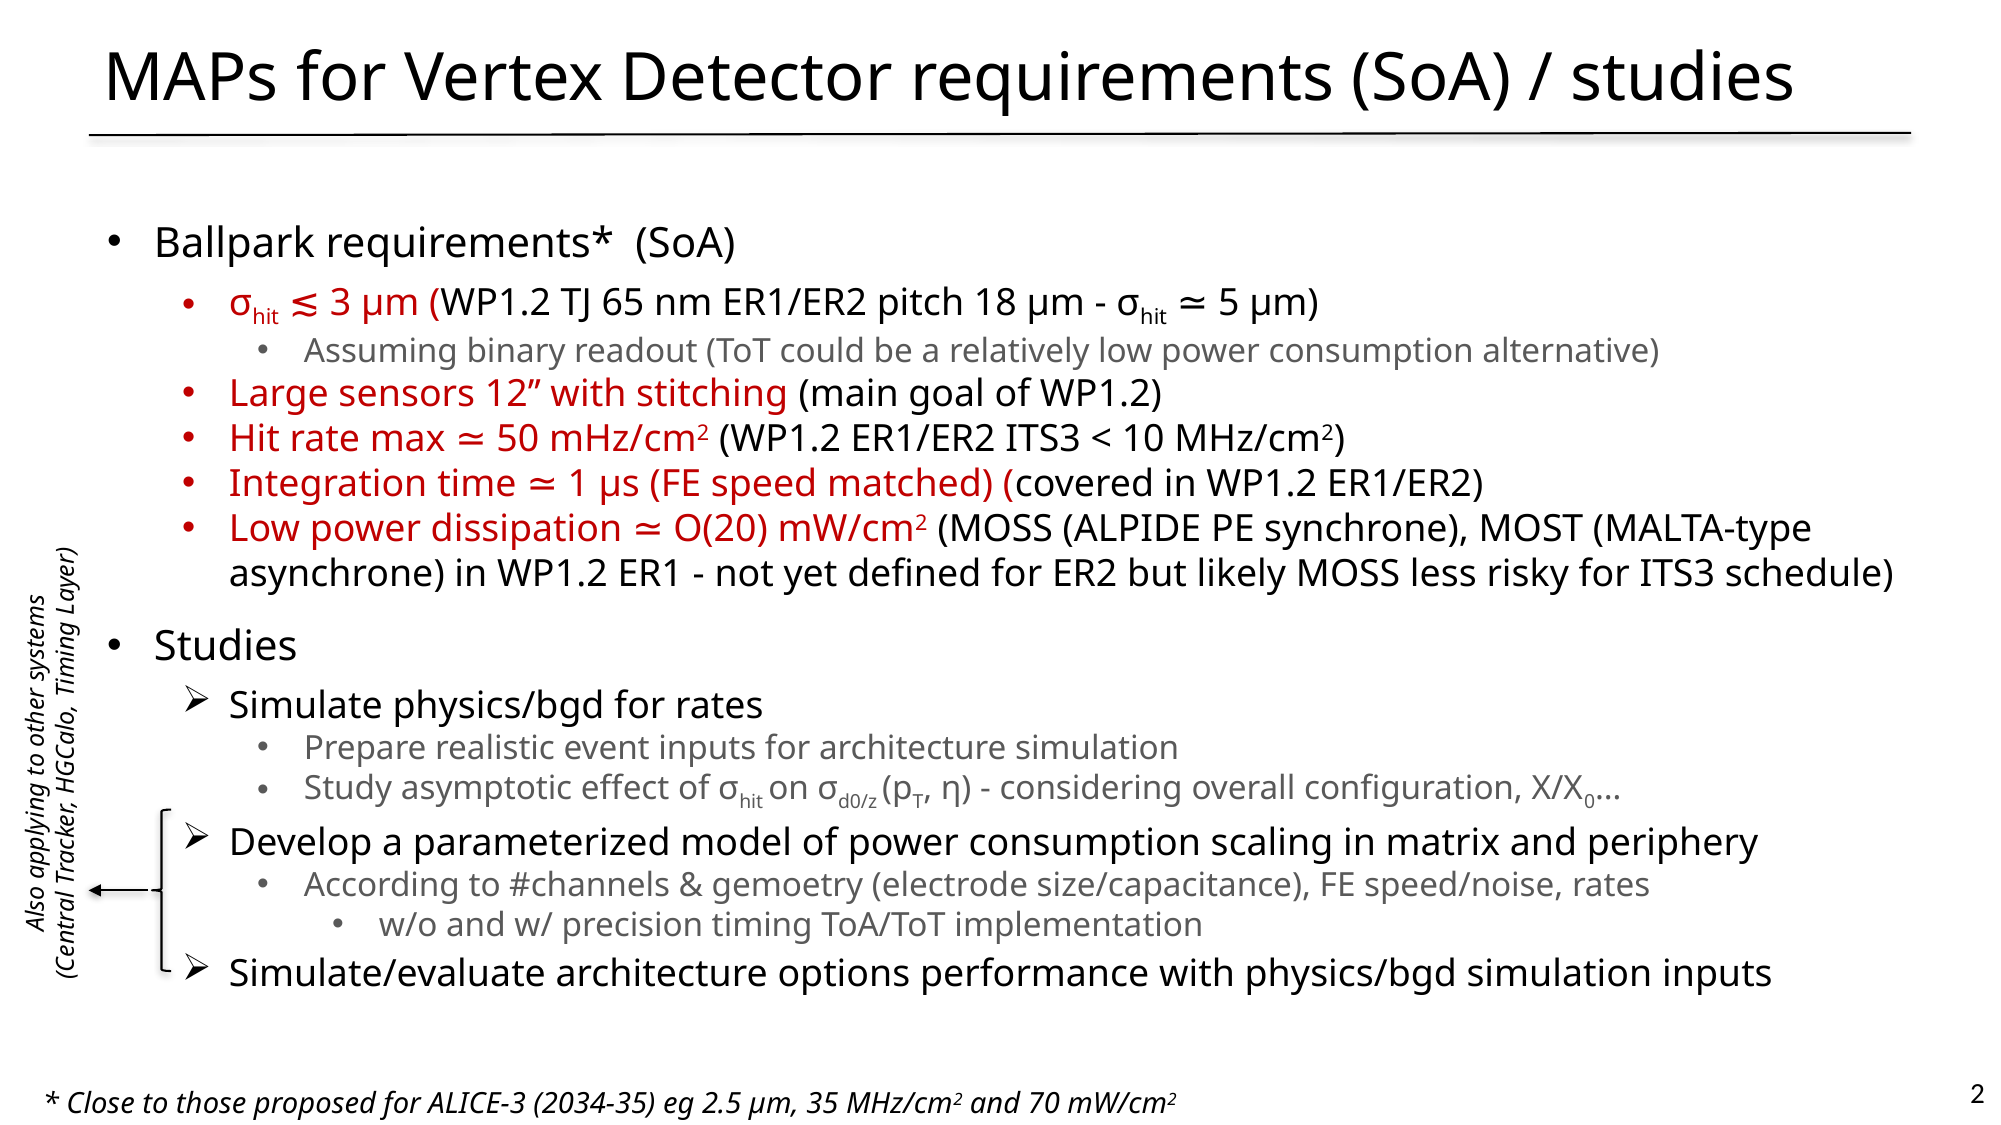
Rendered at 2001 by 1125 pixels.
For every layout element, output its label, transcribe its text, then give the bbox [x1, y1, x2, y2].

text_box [88, 26, 1912, 136]
text_box * Close to those proposed for ALICE-3 (2034-35) eg 2.5 μm, 35 MHz/cm2 and 70 mW/cm2 [28, 1077, 1192, 1125]
text_box Ballpark requirements* (SoA) σhit ≲ 3 μm (WP1.2 TJ 65 nm ER1/ER2 pitch 18 μm - σhit ≃ 5 μm) Assuming binary readout (ToT could be a relatively low power consumption alternative) Large sensors 12’’ with stitching (main goal of WP1.2) Hit rate max ≃ 50 mHz/cm2 (WP1.2 ER1/ER2 ITS3 < 10 MHz/cm2) Integration time ≃ 1 μs (FE speed matched) (covered in WP1.2 ER1/ER2) Low power dissipation ≃ O(20) mW/cm2 (MOSS (ALPIDE PE synchrone), MOST (MALTA-type asynchrone) in WP1.2 ER1 - not yet defined for ER2 but likely MOSS less risky for ITS3 schedule) Studies Simulate physics/bgd for rates Prepare realistic event inputs for architecture simulation Study asymptotic effect of σhit on σd0/z (pT, η) - considering overall configuration, X/X0… Develop a parameterized model of power consumption scaling in matrix and periphery According to #channels & gemoetry (electrode size/capacitance), FE speed/noise, rates w/o and w/ precision timing ToA/ToT implementation Simulate/evaluate architecture options performance with physics/bgd simulation inputs [92, 208, 1915, 1002]
text_box Also applying to other systems (Central Tracker, HGCalo, Timing Layer) [11, 515, 87, 1005]
slide_number 2 [1780, 1062, 2000, 1122]
text_box [149, 807, 172, 974]
